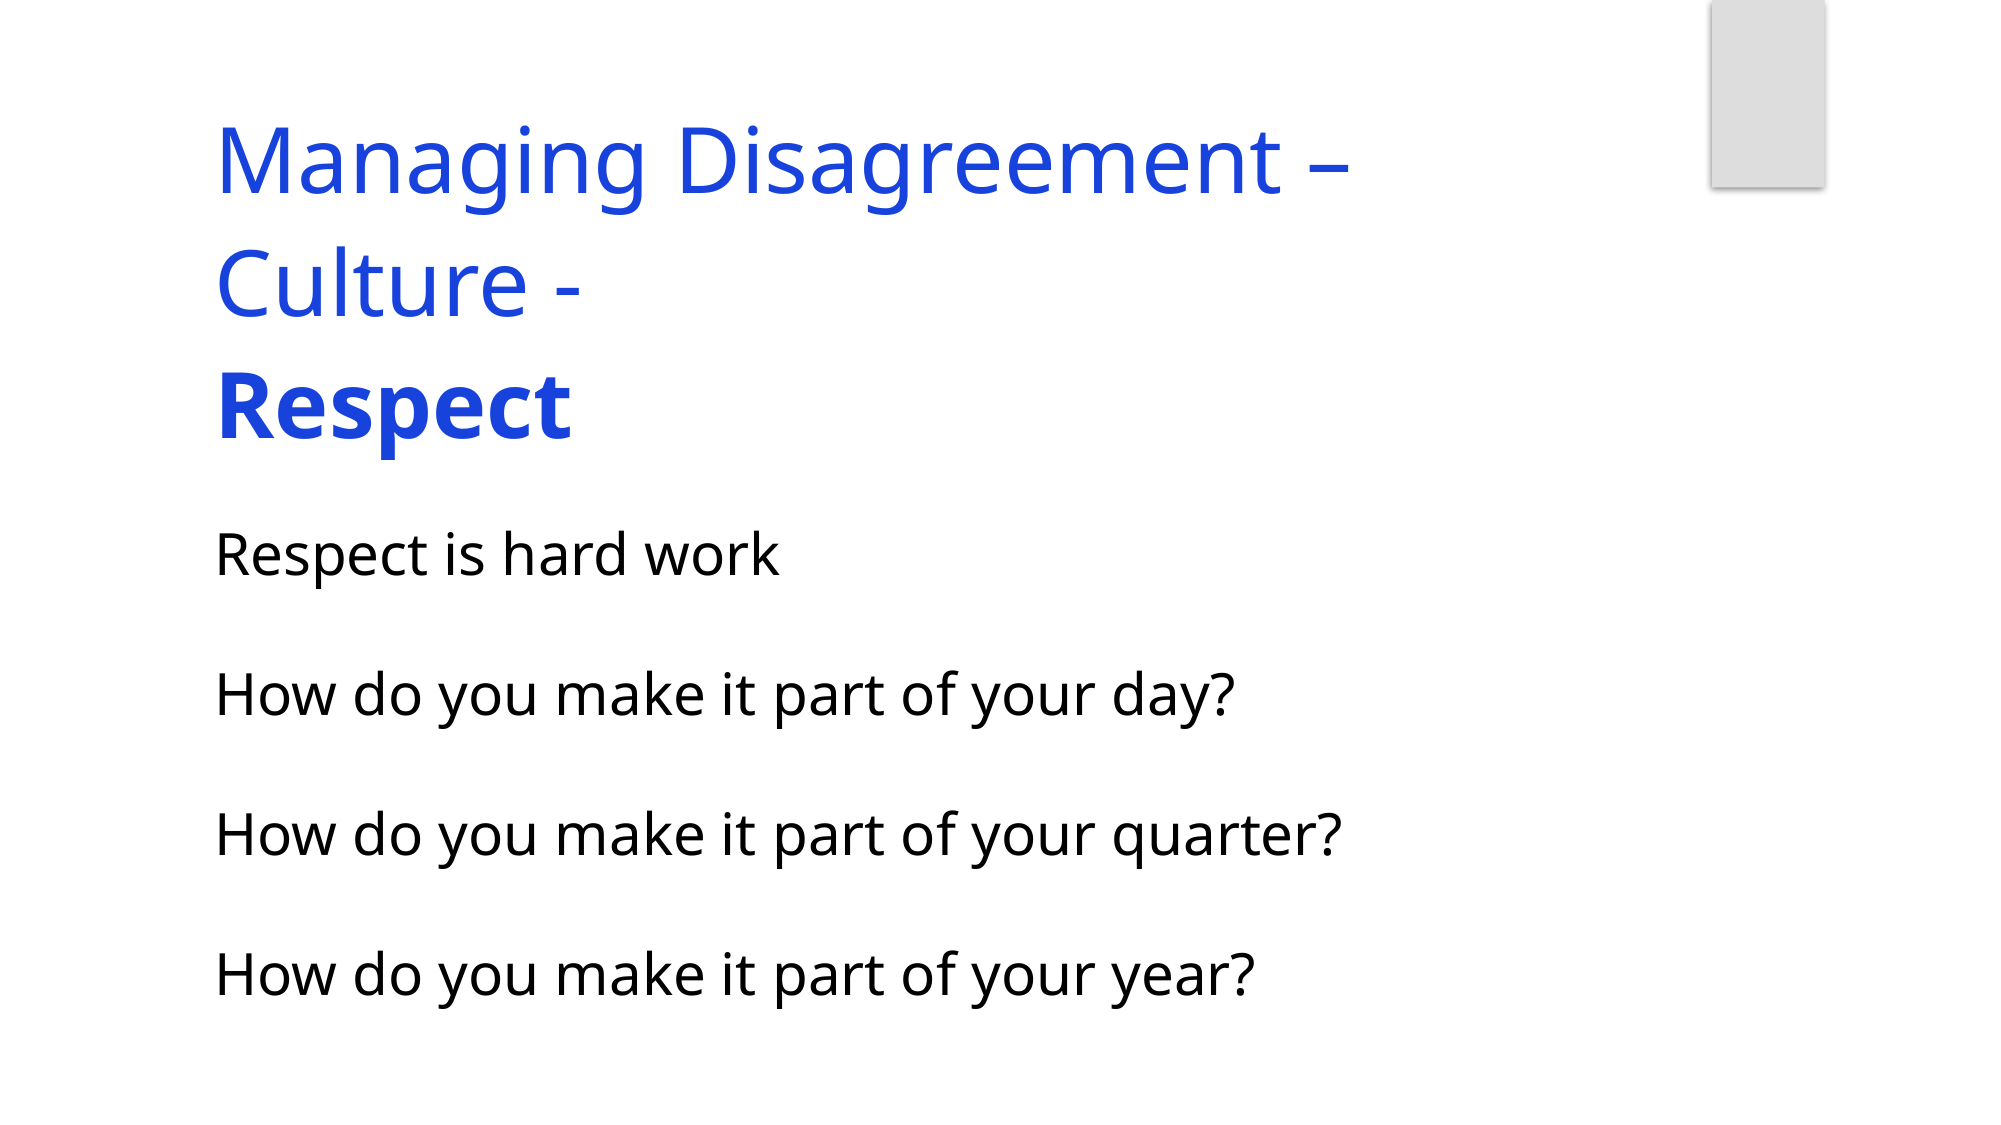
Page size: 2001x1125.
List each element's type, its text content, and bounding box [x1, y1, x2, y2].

text_box Managing Disagreement – Culture - Respect [199, 95, 1550, 450]
text_box Respect is hard work How do you make it part of your day? How do you make it part of your quarter? How do you make it part of your year? [199, 450, 1801, 1125]
